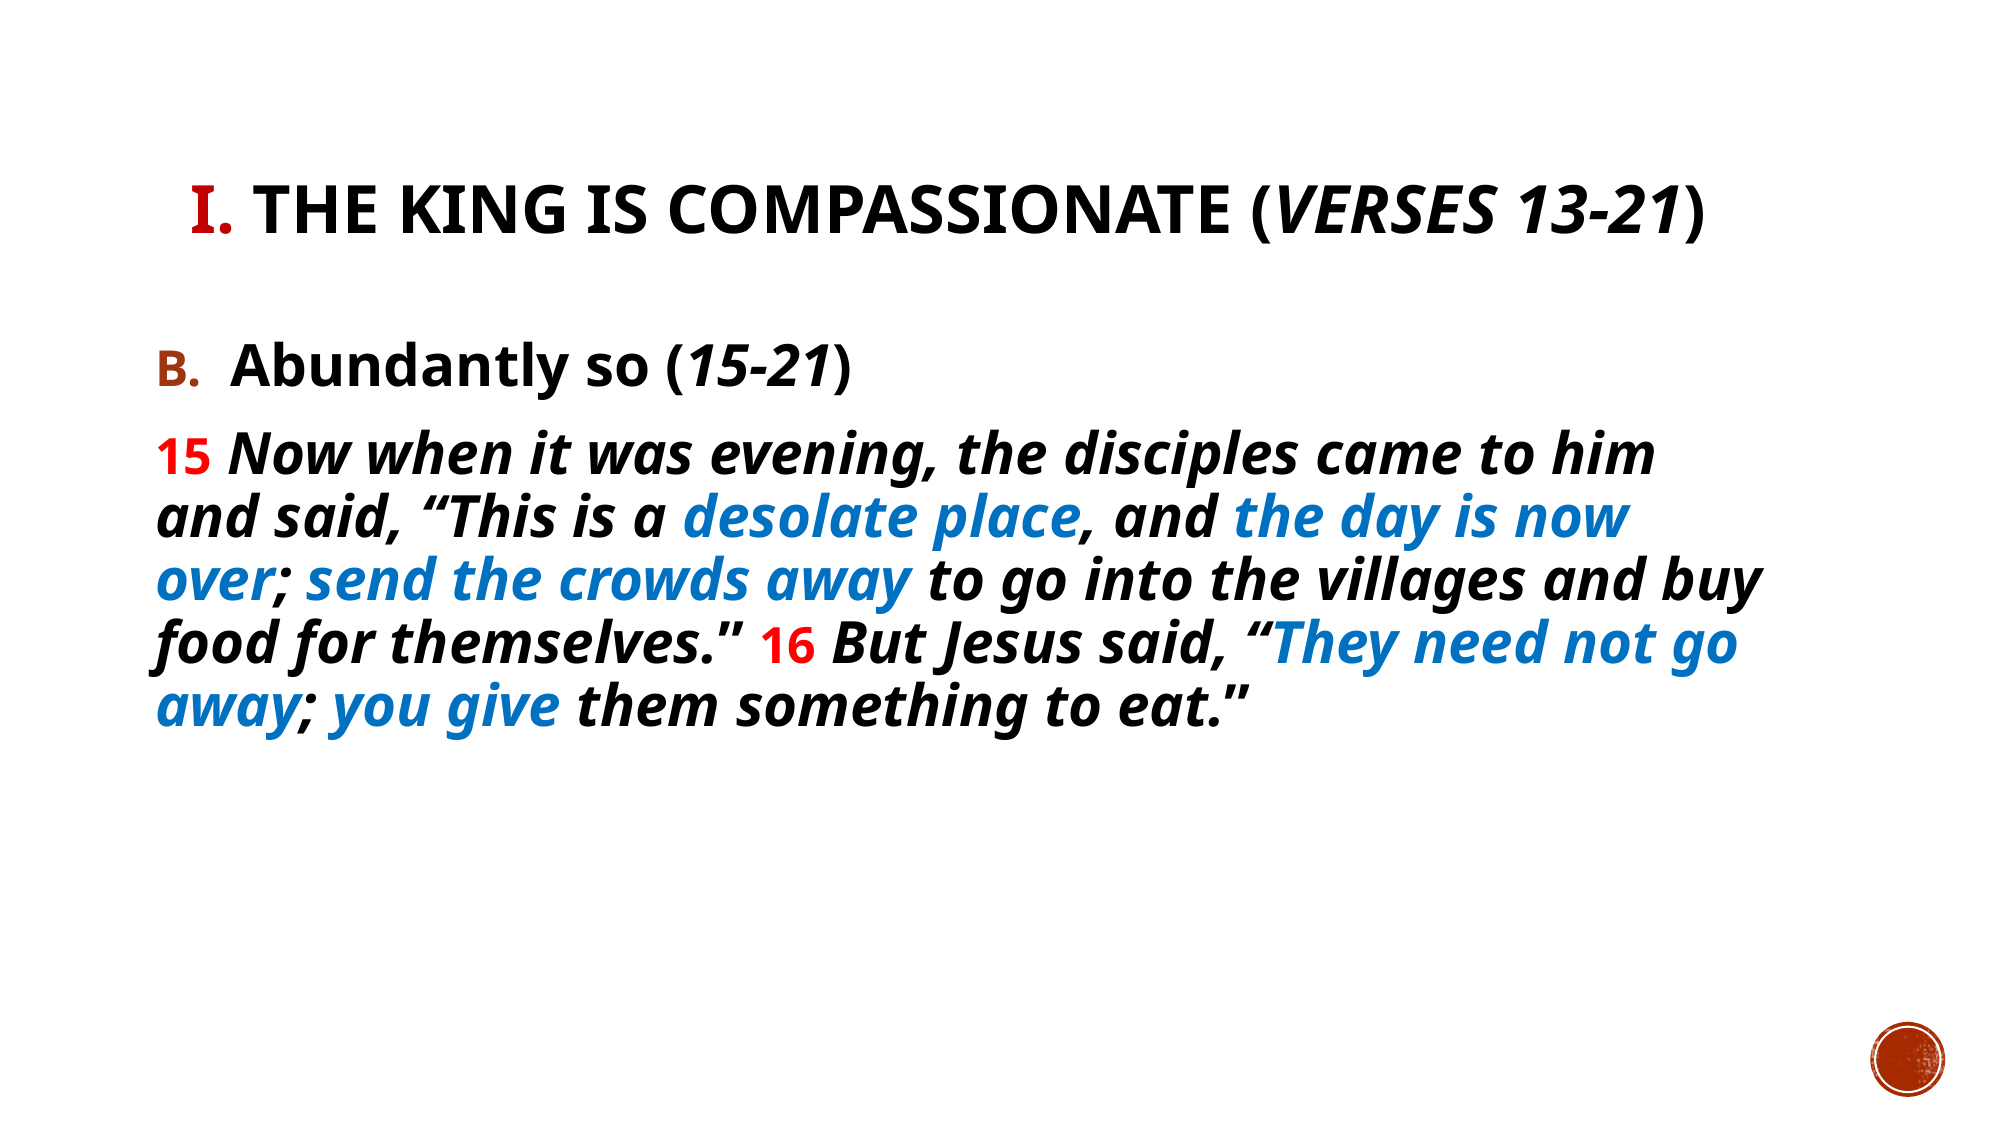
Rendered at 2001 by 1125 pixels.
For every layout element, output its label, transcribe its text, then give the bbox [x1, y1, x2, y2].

list Abundantly so (15-21) 15 Now when it was evening, the disciples came to him and said, “This is a desolate place, and the day is now over; send the crowds away to go into the villages and buy food for themselves.” 16 But Jesus said, “They need not go away; you give them something to eat.” [140, 328, 1791, 1106]
title I. The King is compassionate (verses 13-21) [175, 79, 1826, 344]
